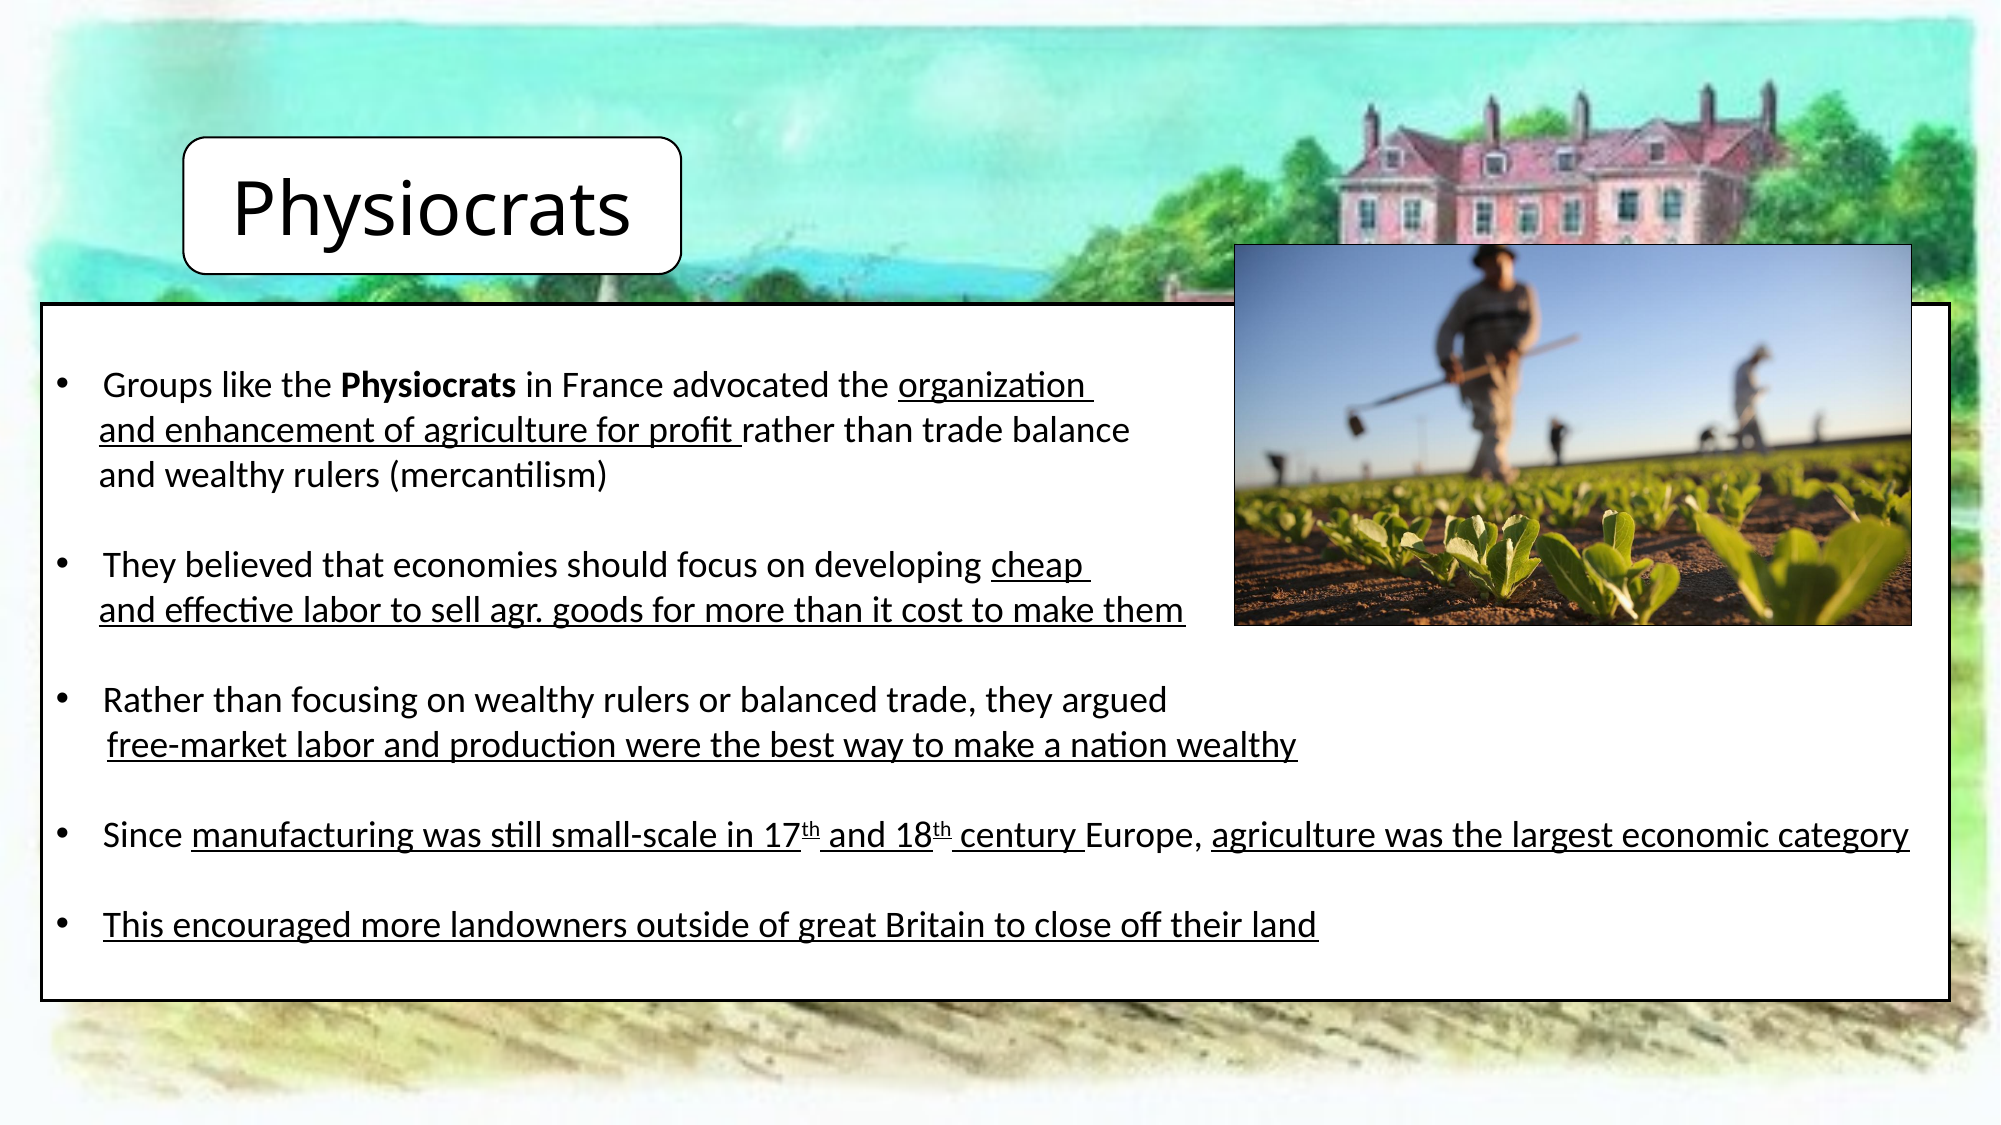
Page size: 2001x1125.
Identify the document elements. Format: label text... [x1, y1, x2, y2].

text_box Physiocrats [182, 136, 683, 276]
text_box Groups like the Physiocrats in France advocated the organization and enhancement of agriculture for profit rather than trade balance and wealthy rulers (mercantilism) They believed that economies should focus on developing cheap and effective labor to sell agr. goods for more than it cost to make them Rather than focusing on wealthy rulers or balanced trade, they argued free-market labor and production were the best way to make a nation wealthy Since manufacturing was still small-scale in 17th and 18th century Europe, agriculture was the largest economic category This encouraged more landowners outside of great Britain to close off their land [40, 303, 1950, 1002]
picture [0, 0, 2001, 1125]
